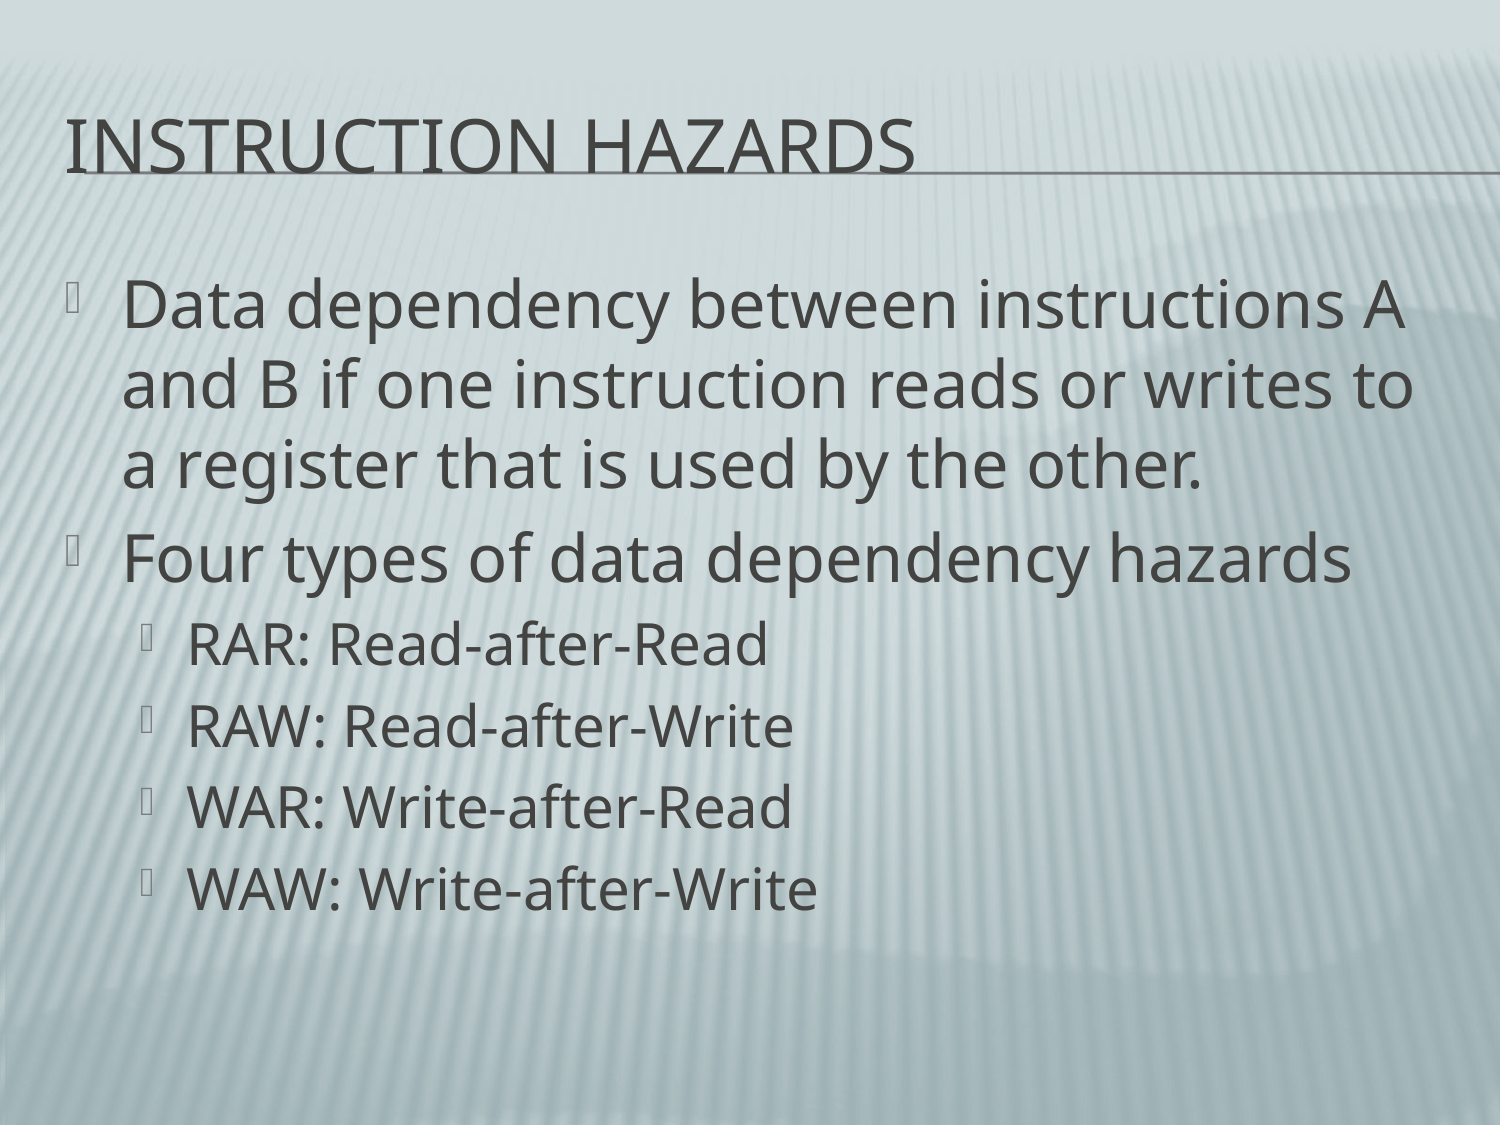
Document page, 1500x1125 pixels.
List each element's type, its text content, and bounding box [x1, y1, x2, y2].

title Instruction Hazards [50, 75, 1475, 213]
list Data dependency between instructions A and B if one instruction reads or writes to a register that is used by the other. Four types of data dependency hazards RAR: Read-after-Read RAW: Read-after-Write WAR: Write-after-Read WAW: Write-after-Write [50, 254, 1475, 998]
